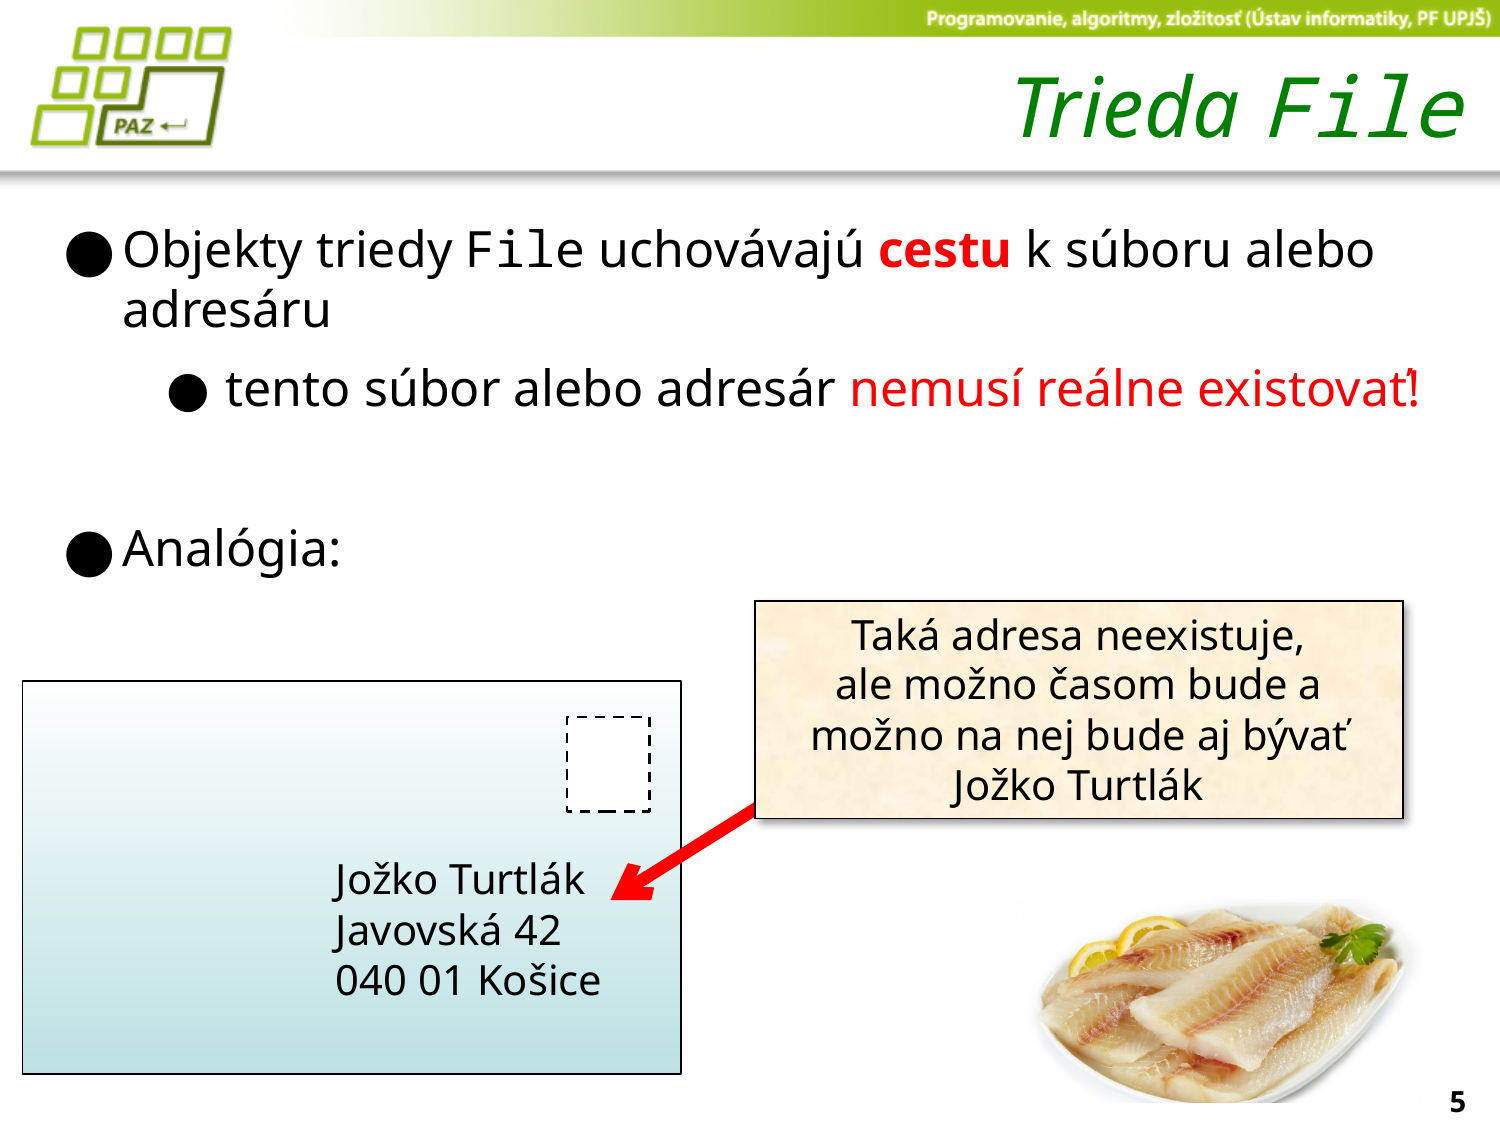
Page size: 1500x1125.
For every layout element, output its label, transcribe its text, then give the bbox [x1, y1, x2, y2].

text_box Jožko Turtlák Javovská 42 040 01 Košice [321, 846, 654, 1011]
picture [0, 0, 1500, 1125]
list Objekty triedy File uchovávajú cestu k súboru alebo adresáru tento súbor alebo adresár nemusí reálne existovať! Analógia: [48, 209, 1456, 1080]
title Trieda File [343, 46, 1477, 251]
text_box [610, 810, 753, 901]
text_box [566, 716, 650, 812]
text_box Taká adresa neexistuje, ale možno časom bude a možno na nej bude aj bývať Jožko Turtlák [755, 601, 1403, 819]
text_box [22, 681, 681, 1074]
